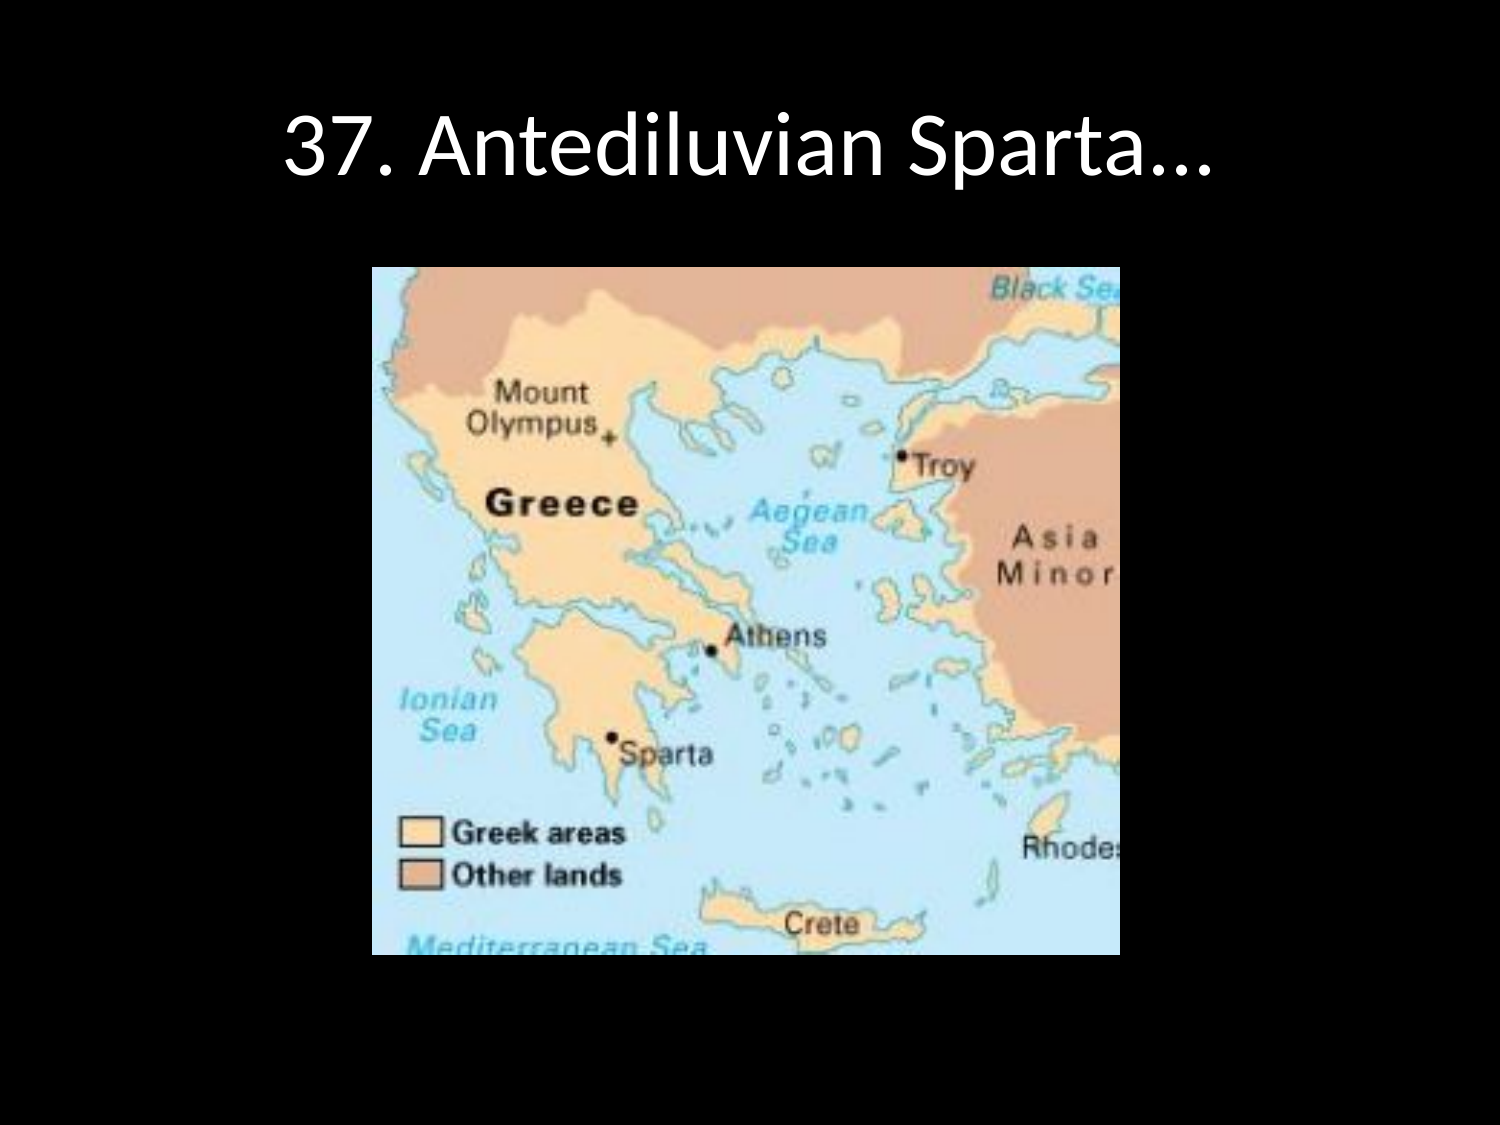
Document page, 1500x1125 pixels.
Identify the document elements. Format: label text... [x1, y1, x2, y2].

title 37. Antediluvian Sparta... [74, 44, 1426, 233]
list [371, 266, 1121, 955]
